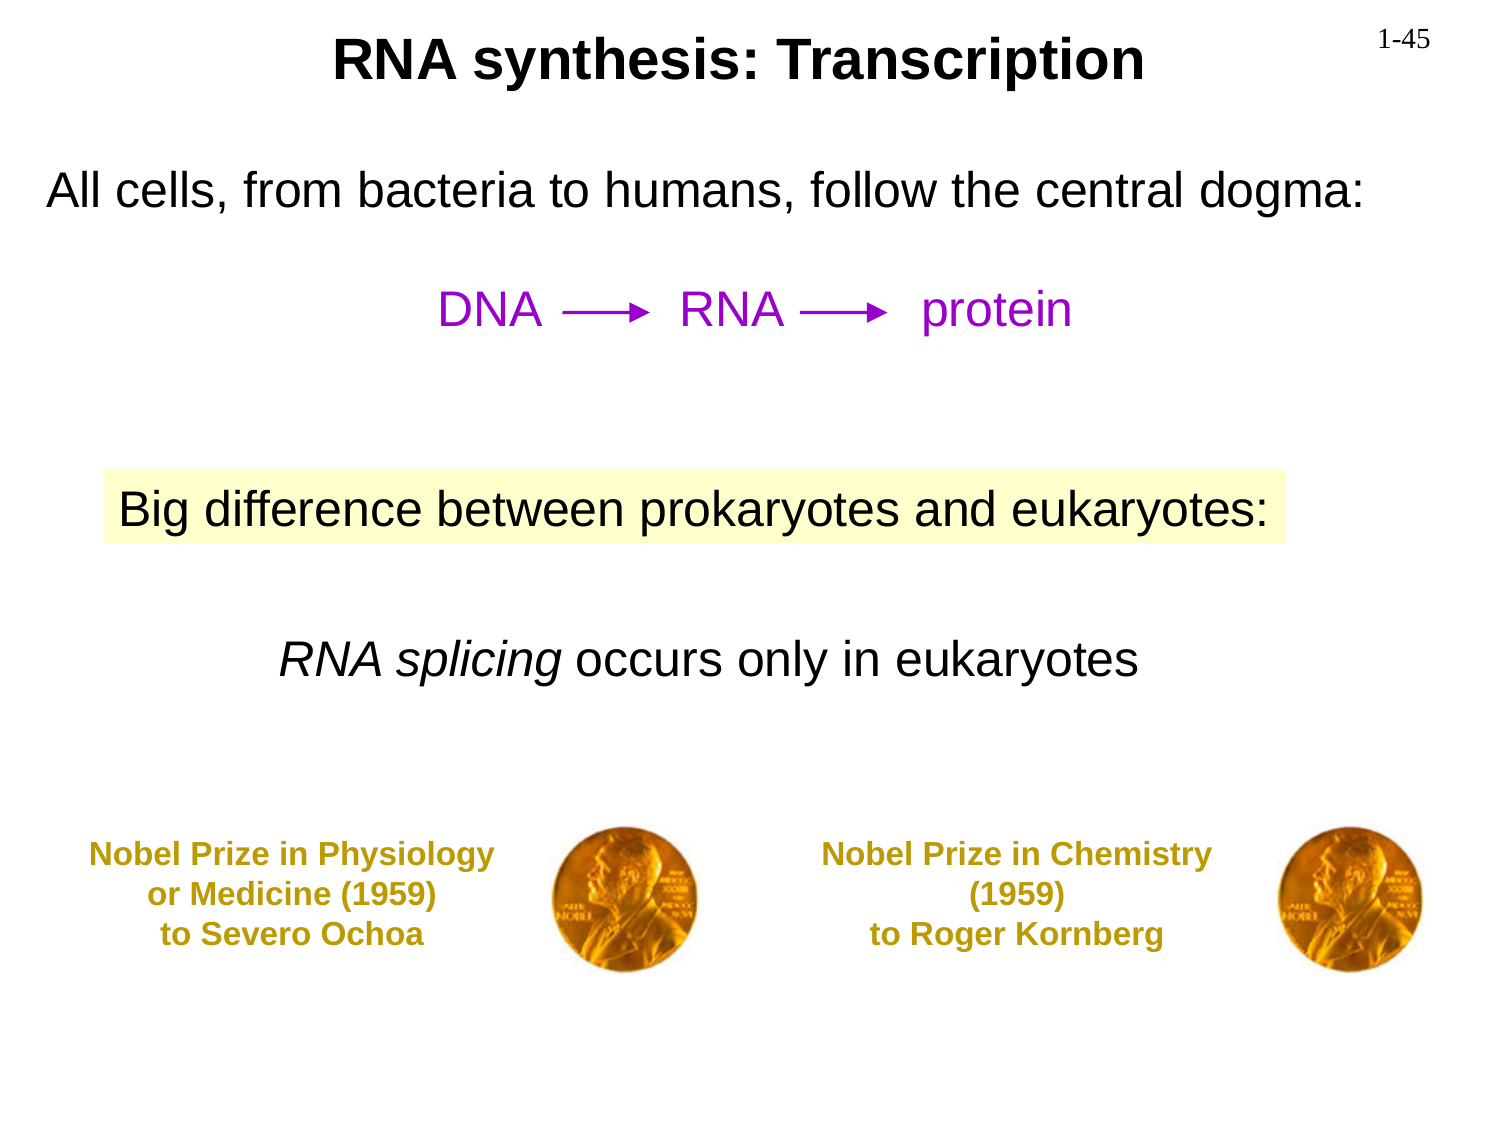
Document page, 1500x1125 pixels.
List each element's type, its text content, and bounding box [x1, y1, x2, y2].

text_box Nobel Prize in Chemistry (1959) to Roger Kornberg [797, 824, 1237, 960]
text_box All cells, from bacteria to humans, follow the central dogma: [31, 149, 1382, 225]
picture [1274, 824, 1426, 974]
text_box [562, 302, 650, 323]
picture [549, 824, 701, 974]
text_box [799, 302, 888, 323]
text_box DNA RNA protein [422, 268, 1090, 344]
text_box RNA synthesis: Transcription [317, 14, 1162, 99]
text_box Nobel Prize in Physiology or Medicine (1959) to Severo Ochoa [72, 824, 512, 960]
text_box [97, 468, 1293, 695]
